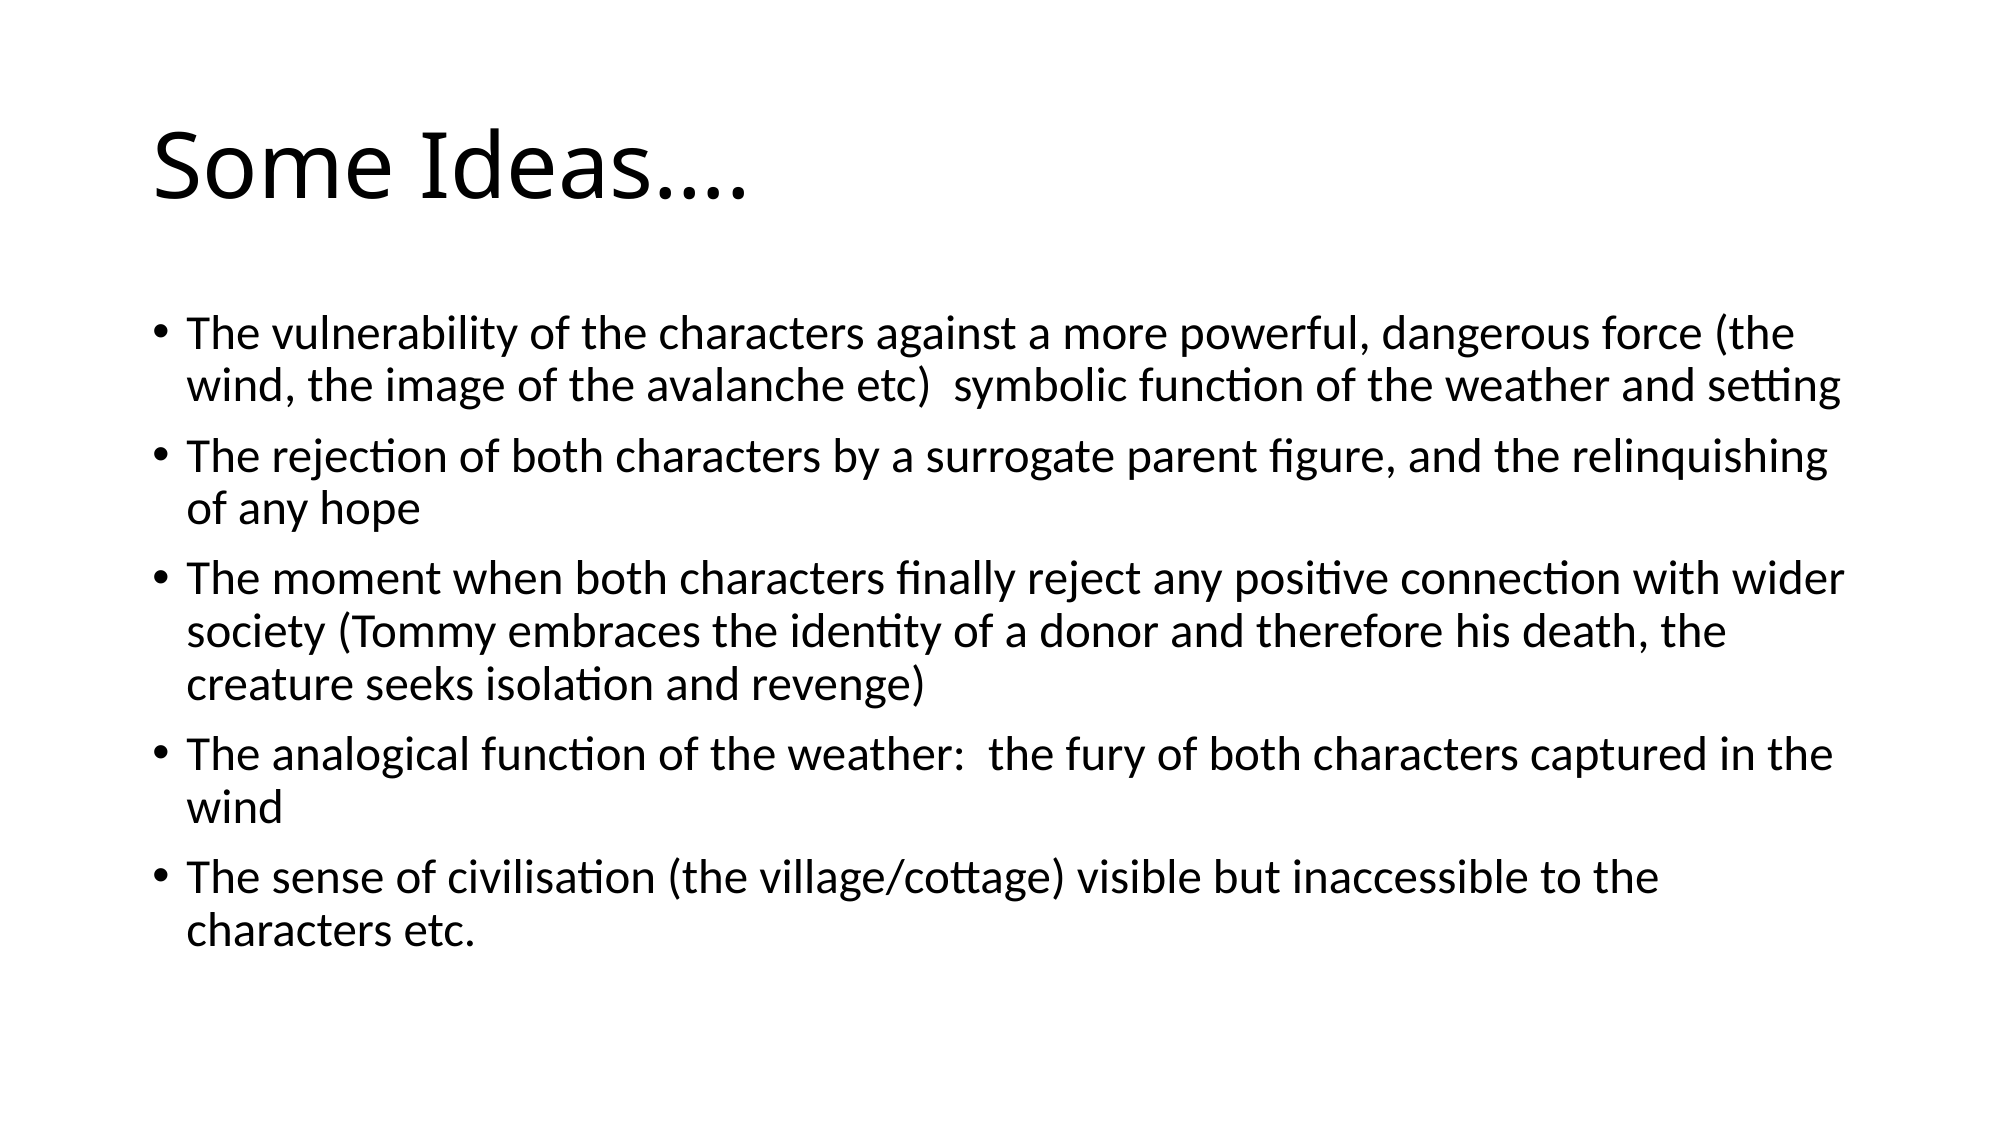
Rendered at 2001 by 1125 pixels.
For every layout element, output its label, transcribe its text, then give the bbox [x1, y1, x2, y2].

list The vulnerability of the characters against a more powerful, dangerous force (the wind, the image of the avalanche etc) symbolic function of the weather and setting The rejection of both characters by a surrogate parent figure, and the relinquishing of any hope The moment when both characters finally reject any positive connection with wider society (Tommy embraces the identity of a donor and therefore his death, the creature seeks isolation and revenge) The analogical function of the weather: the fury of both characters captured in the wind The sense of civilisation (the village/cottage) visible but inaccessible to the characters etc. [137, 299, 1863, 1014]
title Some Ideas…. [137, 59, 1863, 278]
